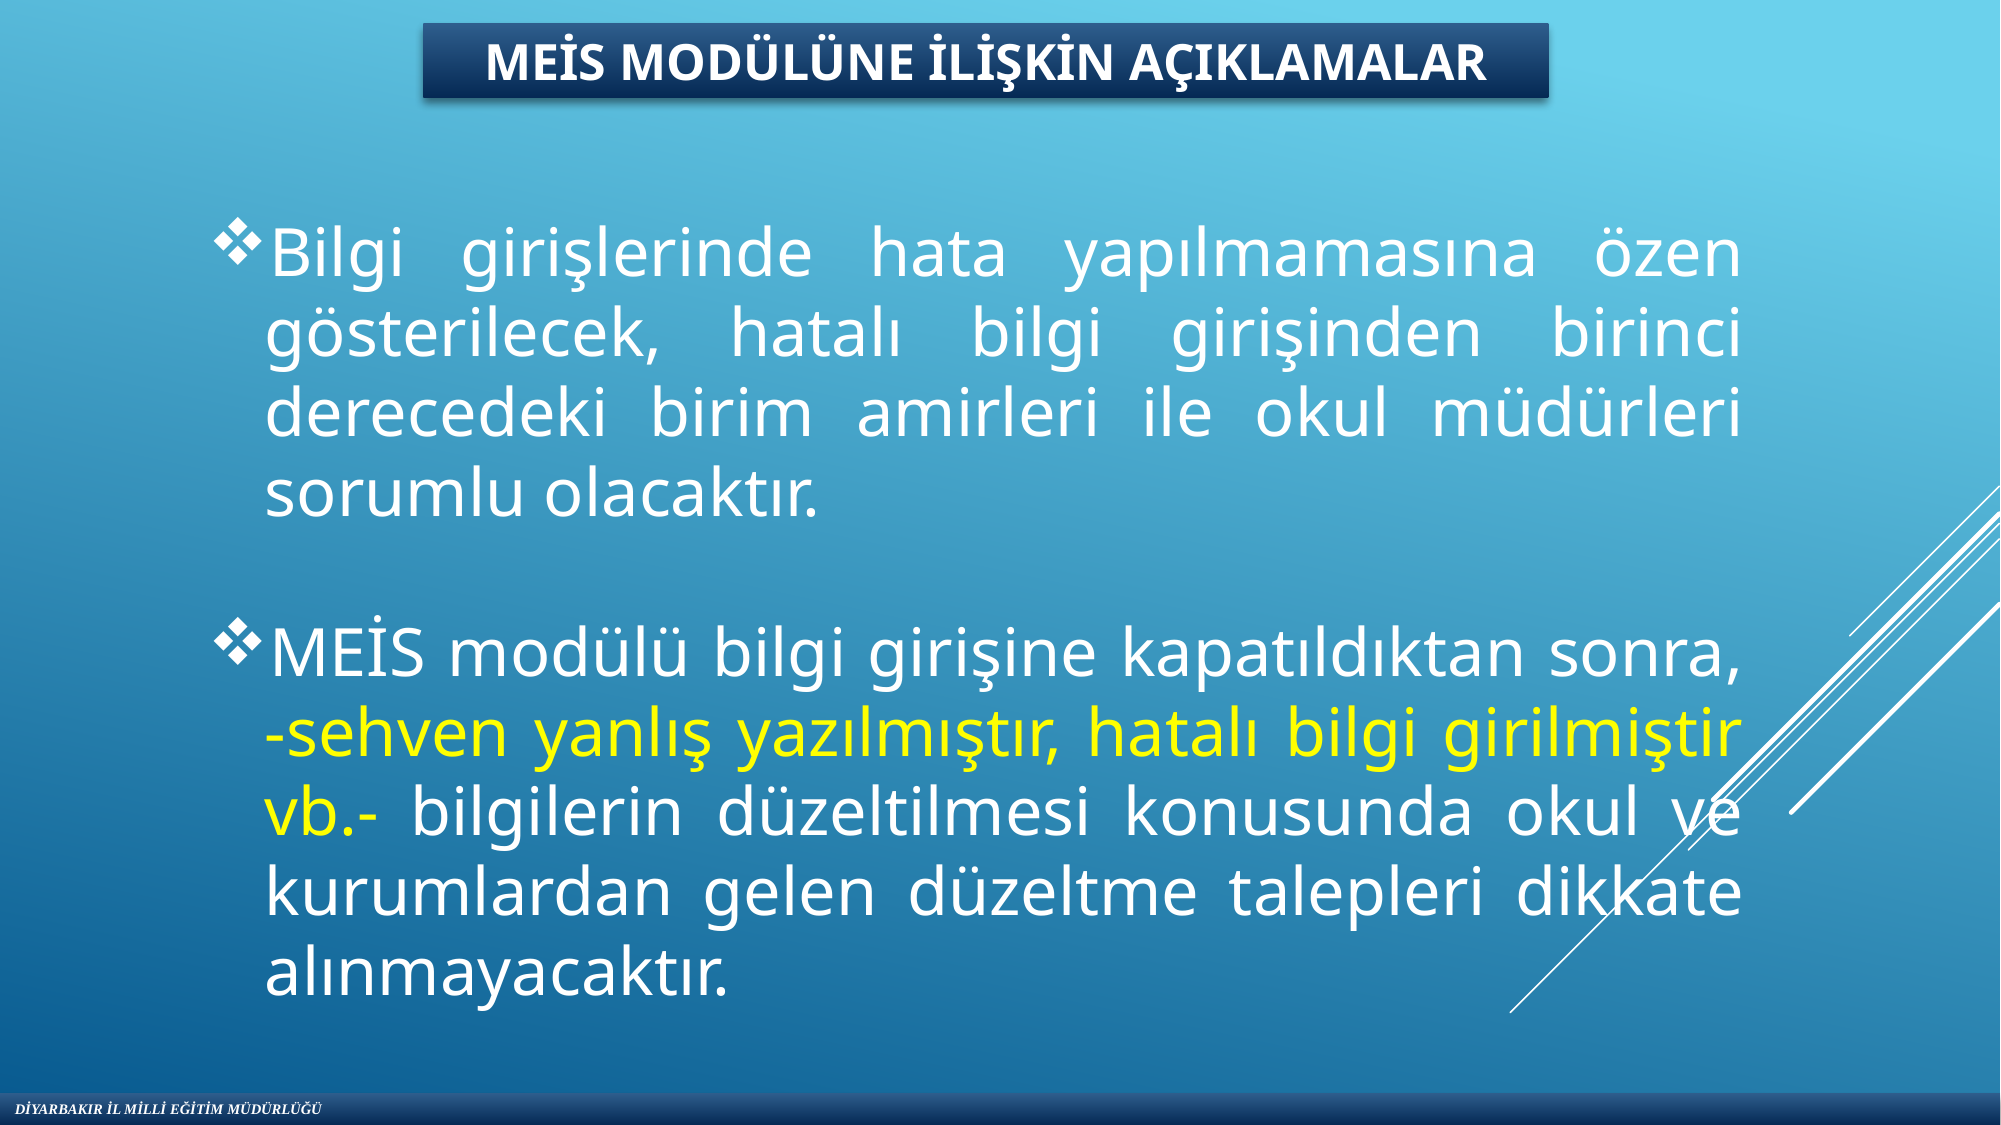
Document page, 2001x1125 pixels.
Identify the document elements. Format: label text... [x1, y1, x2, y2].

text_box Bilgi girişlerinde hata yapılmamasına özen gösterilecek, hatalı bilgi girişinden birinci derecedeki birim amirleri ile okul müdürleri sorumlu olacaktır. MEİS modülü bilgi girişine kapatıldıktan sonra, -sehven yanlış yazılmıştır, hatalı bilgi girilmiştir vb.- bilgilerin düzeltilmesi konusunda okul ve kurumlardan gelen düzeltme talepleri dikkate alınmayacaktır. [193, 202, 1761, 1017]
text_box MEİS MODÜLÜNE İLİŞKİN AÇIKLAMALAR [423, 23, 1549, 98]
